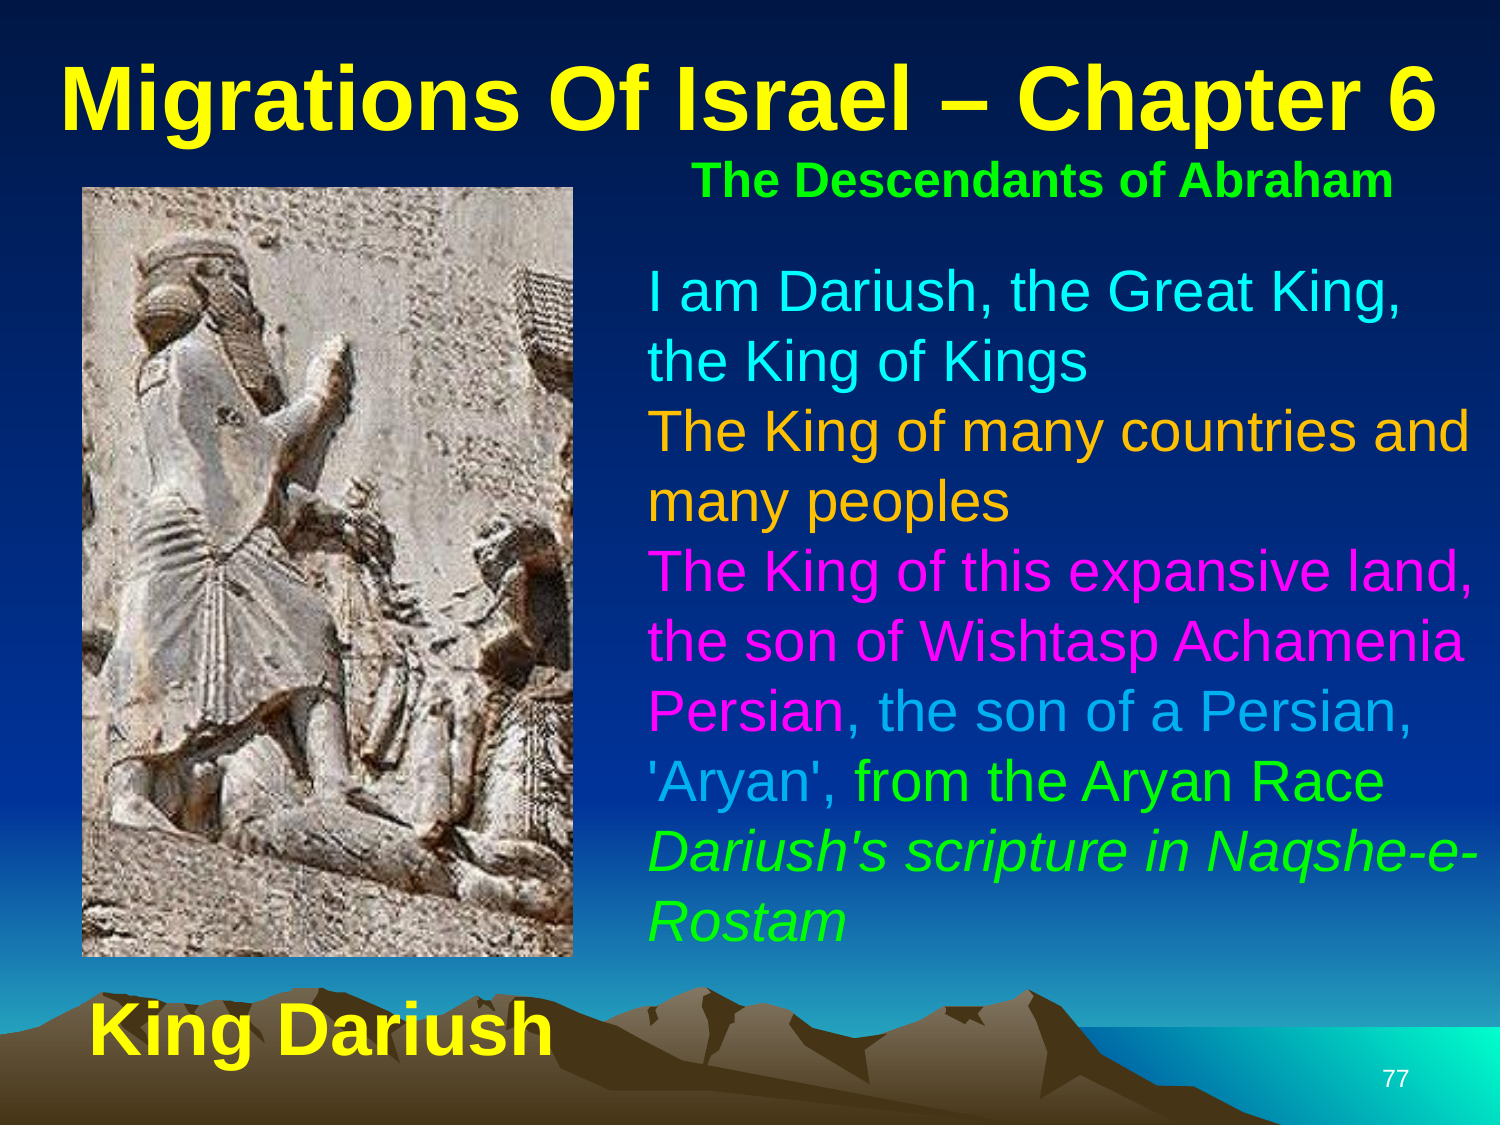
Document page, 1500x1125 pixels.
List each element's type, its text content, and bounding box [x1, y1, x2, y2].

text_box King Dariush [0, 972, 645, 1078]
slide_number 77 [1074, 1024, 1426, 1101]
picture [81, 187, 573, 957]
text_box I am Dariush, the Great King, the King of Kings The King of many countries and many peoples The King of this expansive land, the son of Wishtasp Achamenia Persian, the son of a Persian, 'Aryan', from the Aryan Race Dariush's scripture in Naqshe-e-Rostam [632, 246, 1500, 961]
text_box The Descendants of Abraham [621, 140, 1465, 216]
title Migrations Of Israel – Chapter 6 [0, 0, 1500, 188]
